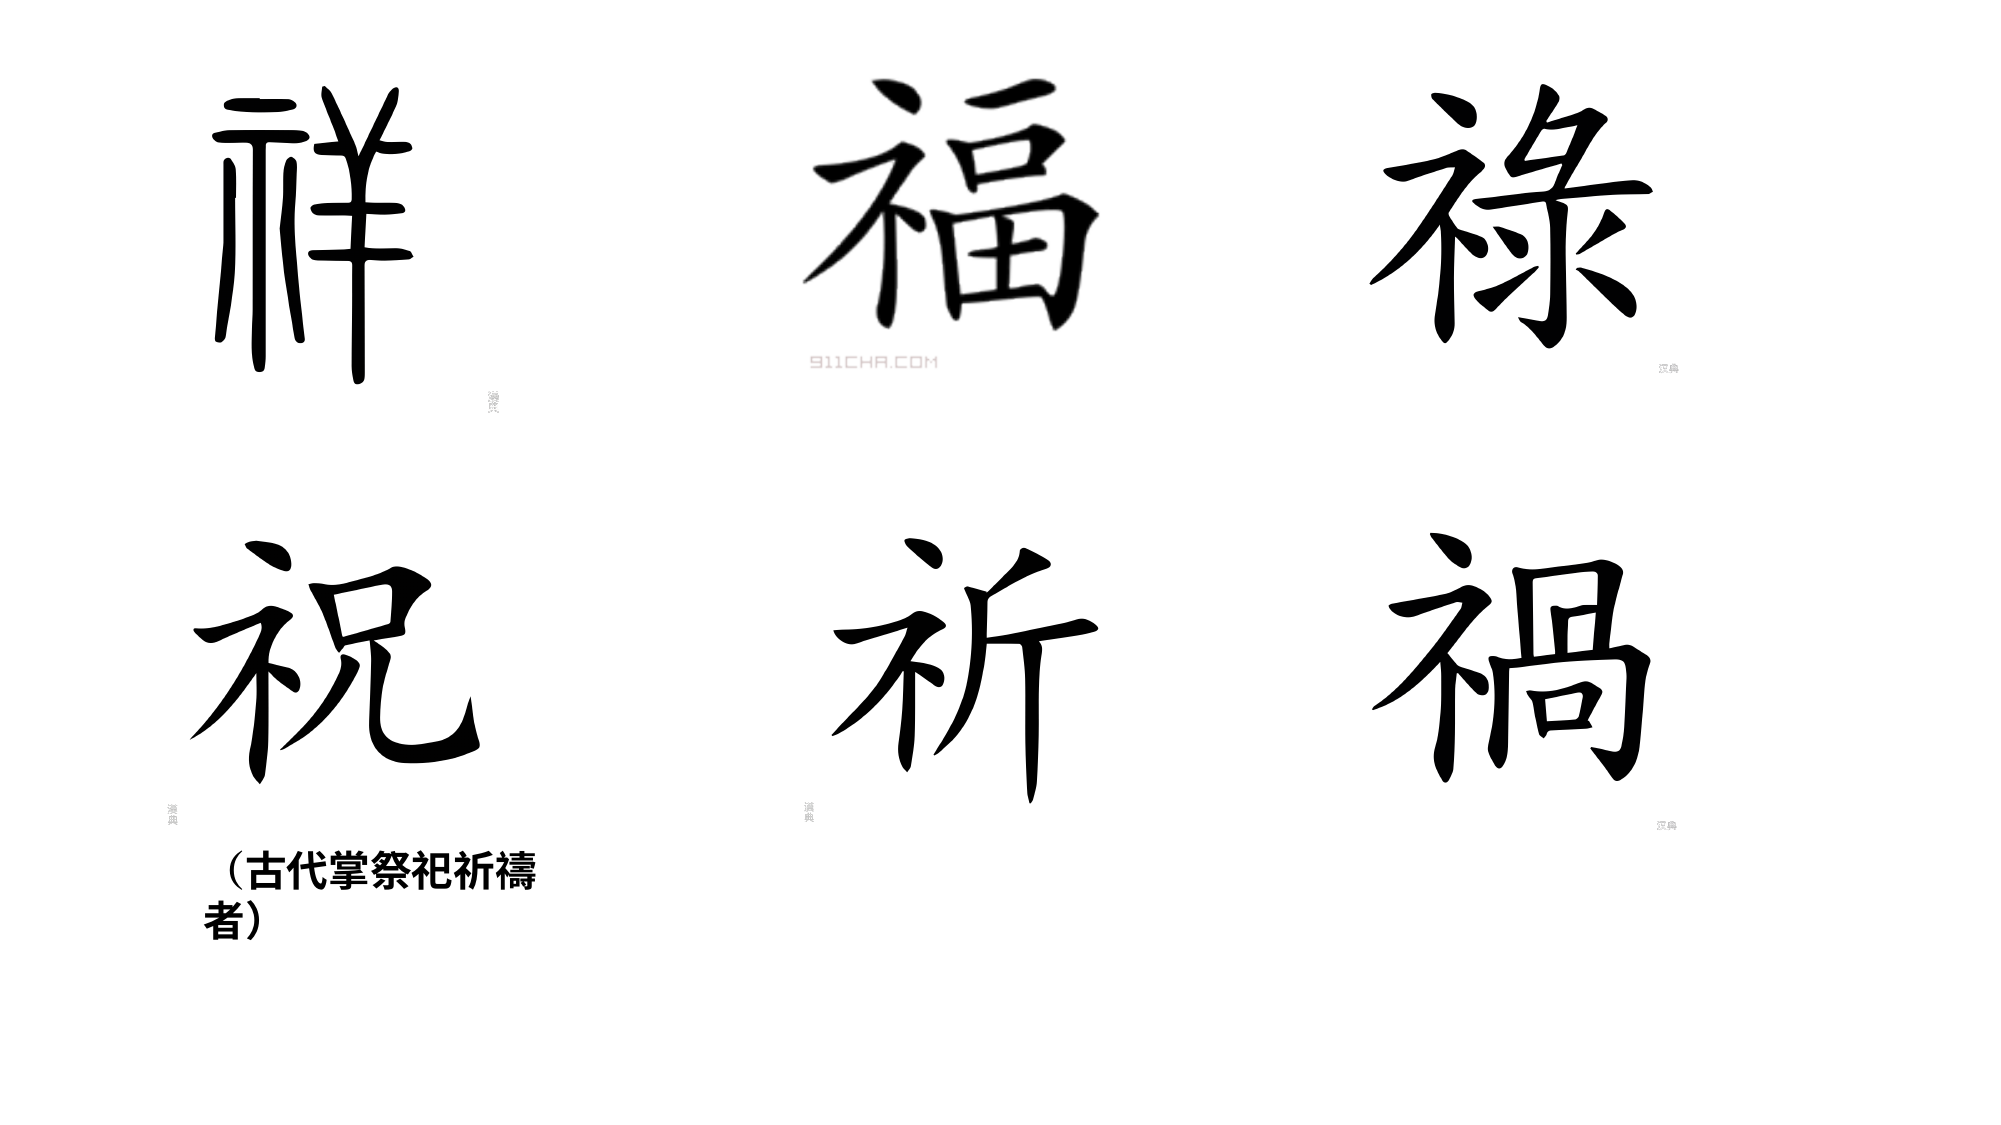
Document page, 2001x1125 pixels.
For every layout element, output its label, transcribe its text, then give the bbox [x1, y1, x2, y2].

picture [1341, 494, 1678, 832]
picture [799, 500, 1125, 826]
picture [776, 32, 1125, 379]
picture [1341, 36, 1680, 375]
picture [122, 54, 502, 415]
picture [162, 490, 502, 829]
text_box （古代掌祭祀祈禱者） [188, 837, 606, 952]
